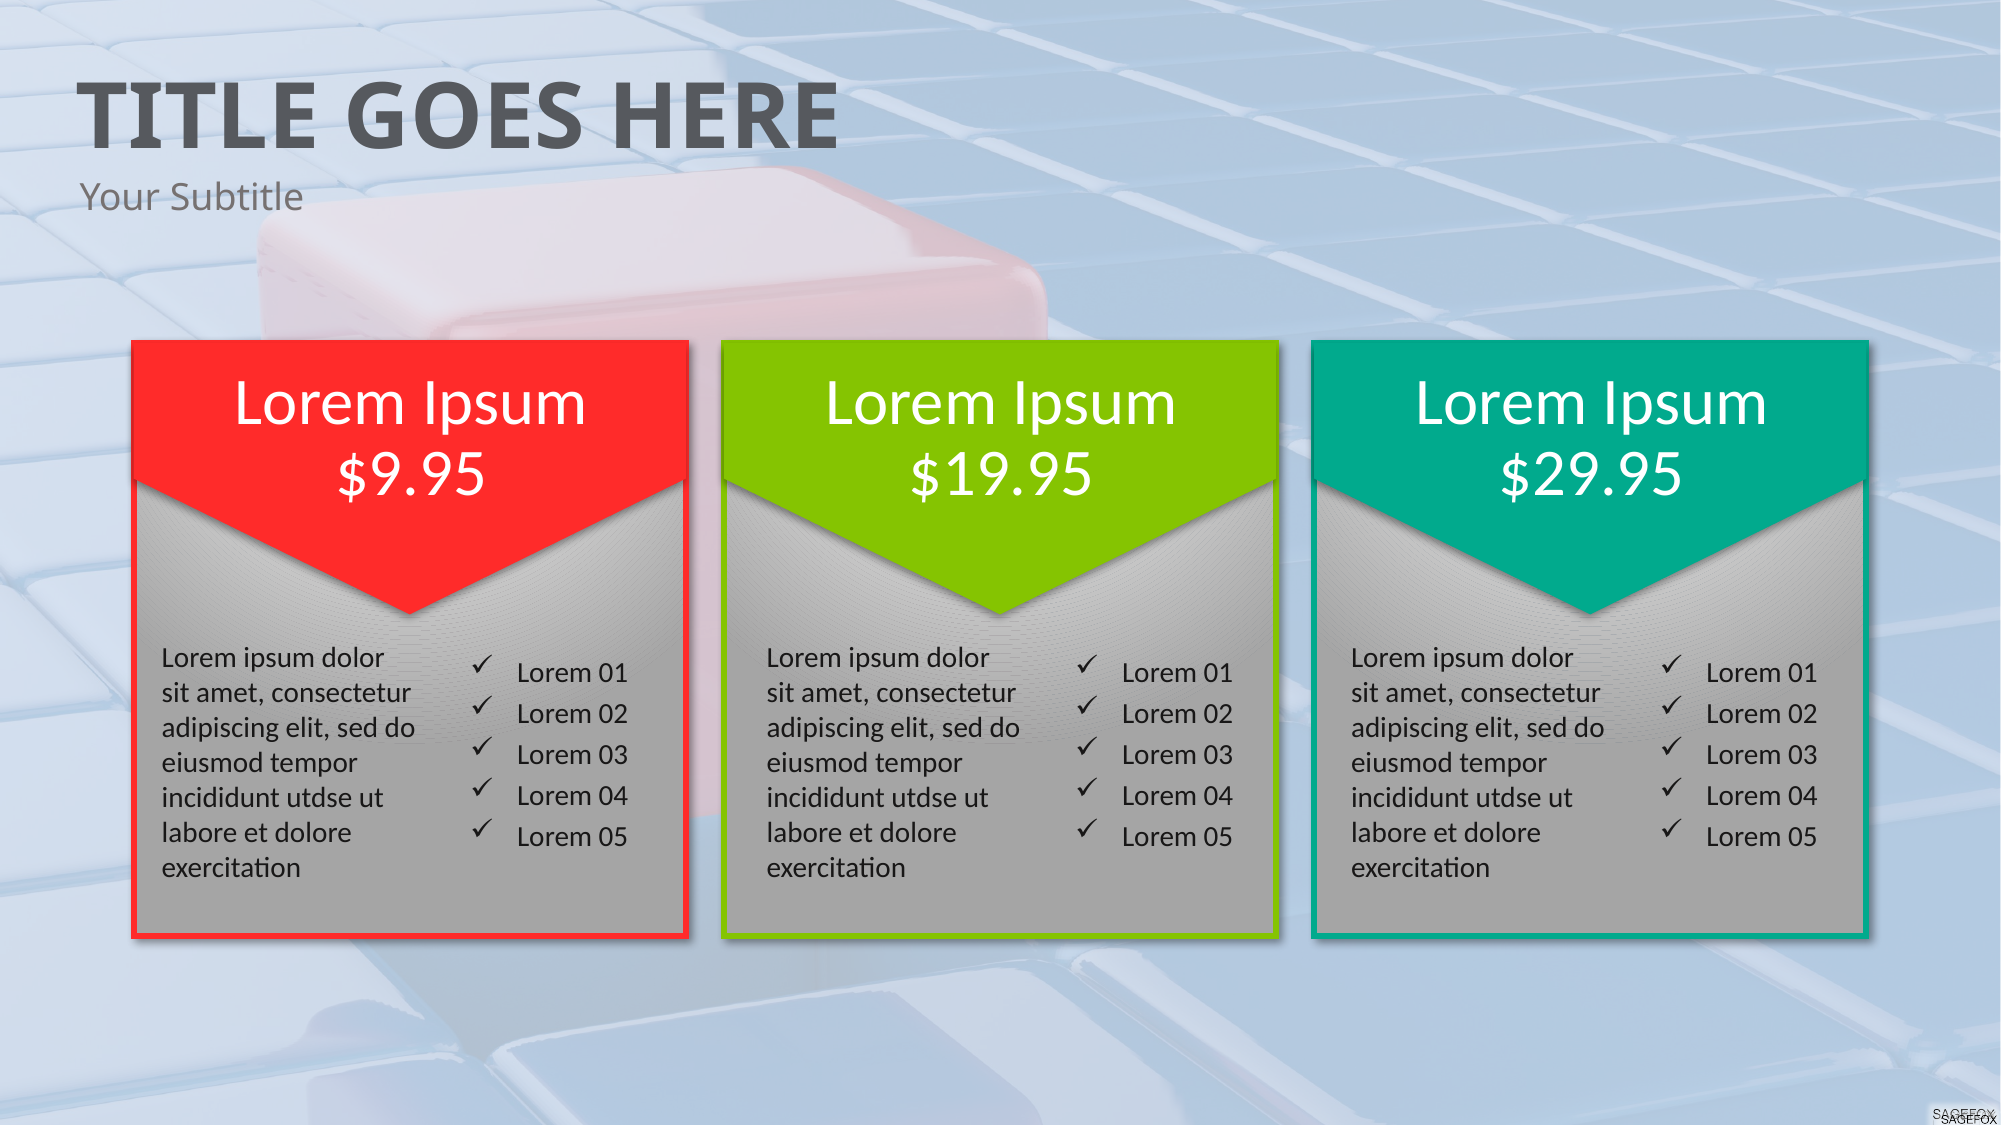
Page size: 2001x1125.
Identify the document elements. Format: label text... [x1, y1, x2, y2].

text_box Lorem 01 Lorem 02 Lorem 03 Lorem 04 Lorem 05 [1563, 648, 1828, 857]
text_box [723, 342, 1277, 615]
text_box [1314, 615, 1867, 936]
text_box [1314, 342, 1867, 615]
text_box Lorem 01 Lorem 02 Lorem 03 Lorem 04 Lorem 05 [979, 648, 1244, 857]
text_box [723, 615, 1277, 936]
text_box Lorem 01 Lorem 02 Lorem 03 Lorem 04 Lorem 05 [374, 648, 639, 857]
picture [1929, 1108, 1999, 1125]
text_box [133, 615, 686, 936]
text_box Lorem ipsum dolor sit amet, consectetur adipiscing elit, sed do eiusmod tempor incididunt utdse ut labore et dolore exercitation [1341, 633, 1617, 889]
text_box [133, 342, 686, 615]
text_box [60, 49, 1020, 227]
text_box Lorem ipsum dolor sit amet, consectetur adipiscing elit, sed do eiusmod tempor incididunt utdse ut labore et dolore exercitation [151, 633, 427, 889]
text_box Lorem ipsum dolor sit amet, consectetur adipiscing elit, sed do eiusmod tempor incididunt utdse ut labore et dolore exercitation [756, 633, 1032, 889]
